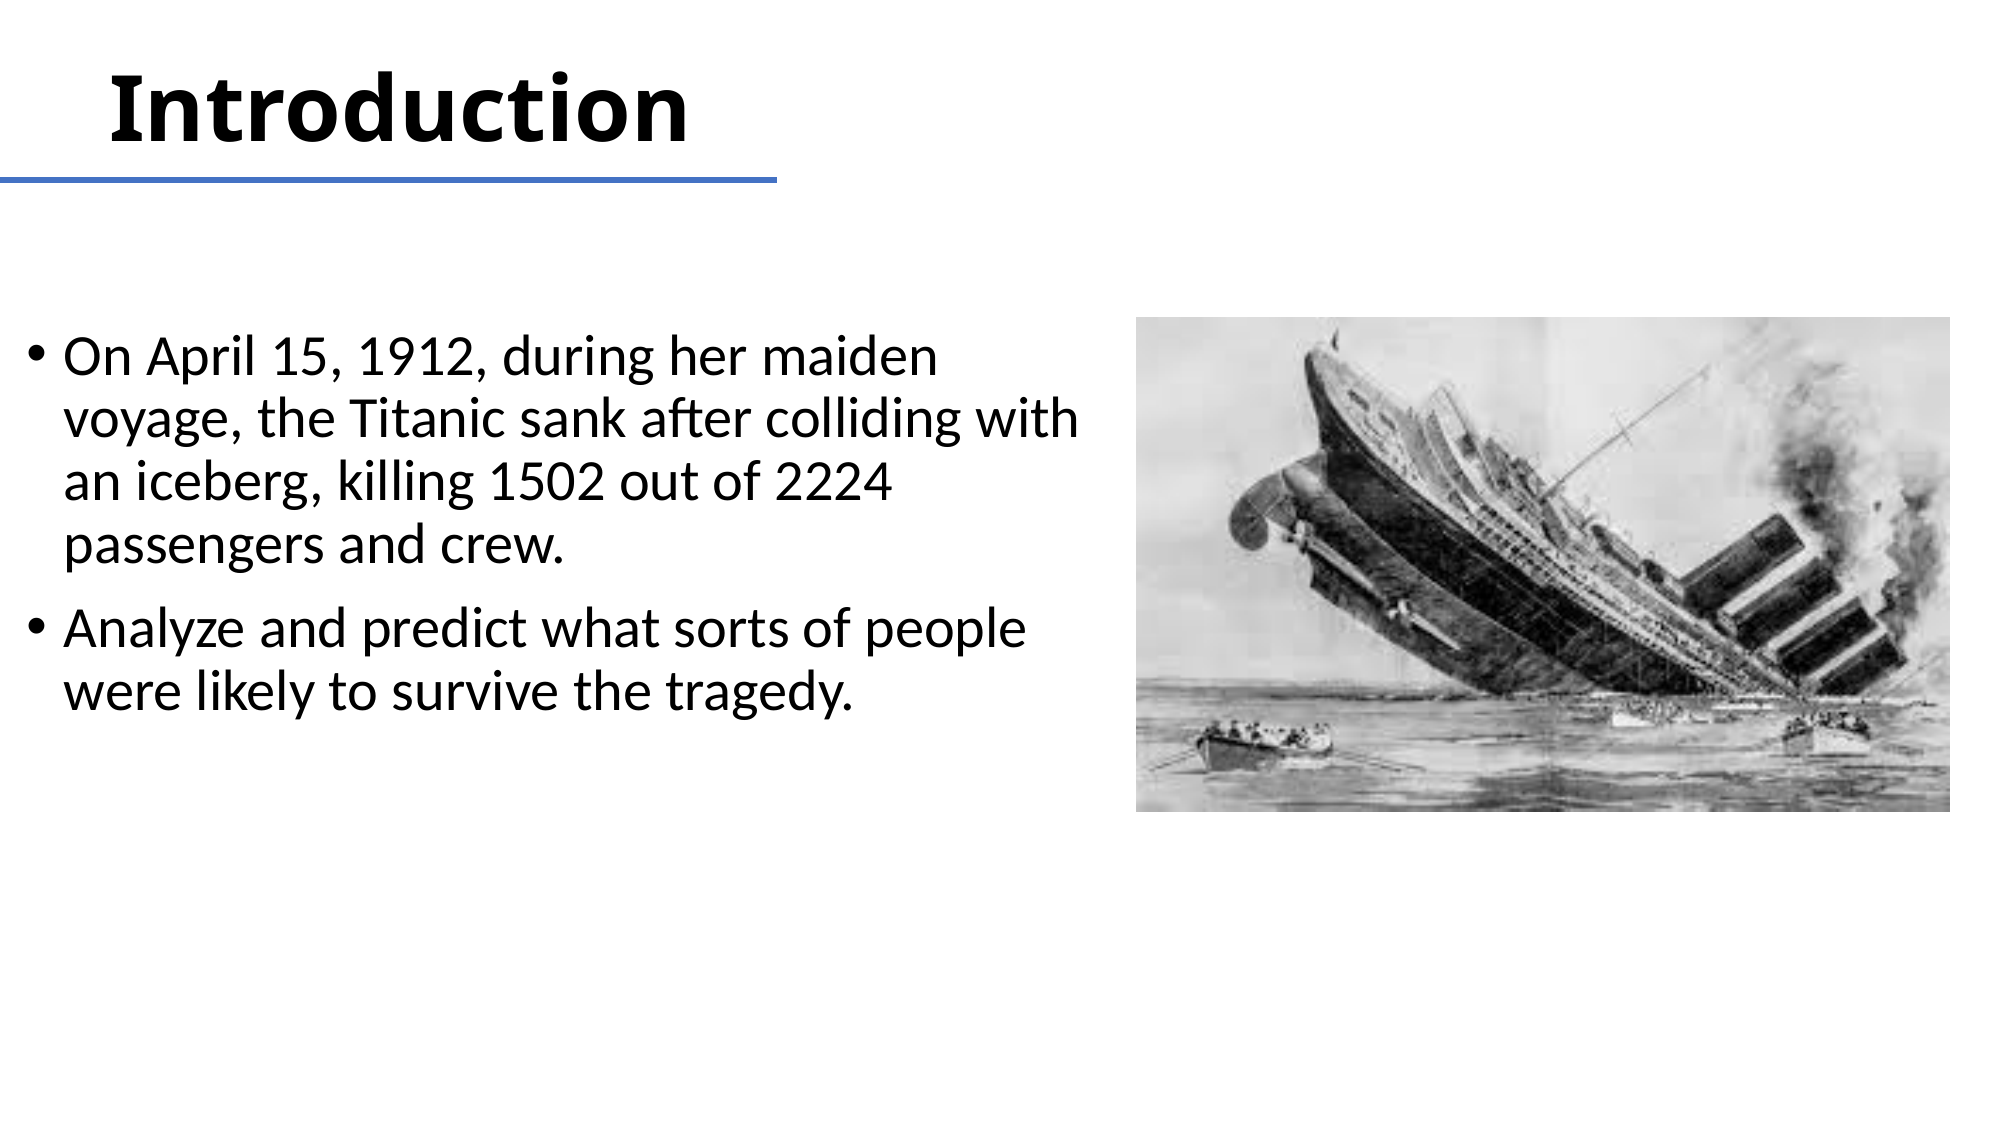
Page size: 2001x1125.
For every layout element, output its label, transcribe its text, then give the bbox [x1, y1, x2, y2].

picture [1136, 317, 1950, 812]
title Introduction [94, 3, 890, 221]
list On April 15, 1912, during her maiden voyage, the Titanic sank after colliding with an iceberg, killing 1502 out of 2224 passengers and crew. Analyze and predict what sorts of people were likely to survive the tragedy. [11, 317, 1104, 916]
